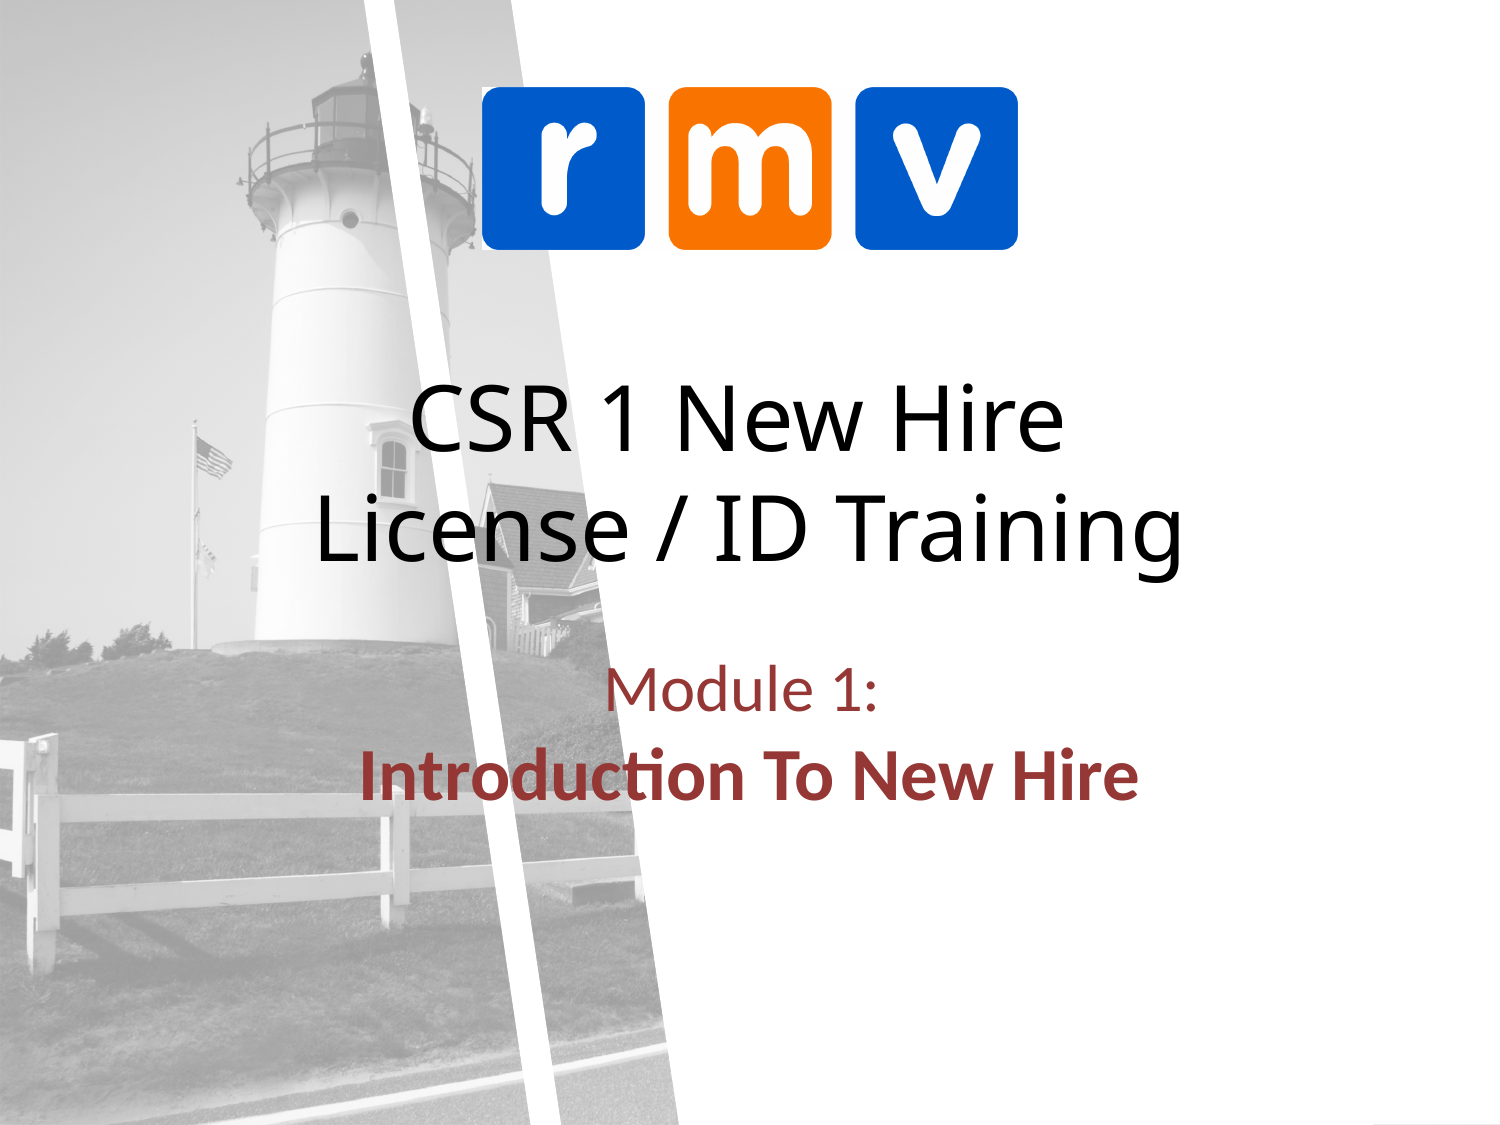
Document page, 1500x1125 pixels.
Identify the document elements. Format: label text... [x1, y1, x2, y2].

subtitle Module 1: Introduction To New Hire [225, 637, 1275, 925]
picture [482, 87, 1018, 250]
title CSR 1 New Hire License / ID Training [112, 349, 1388, 591]
